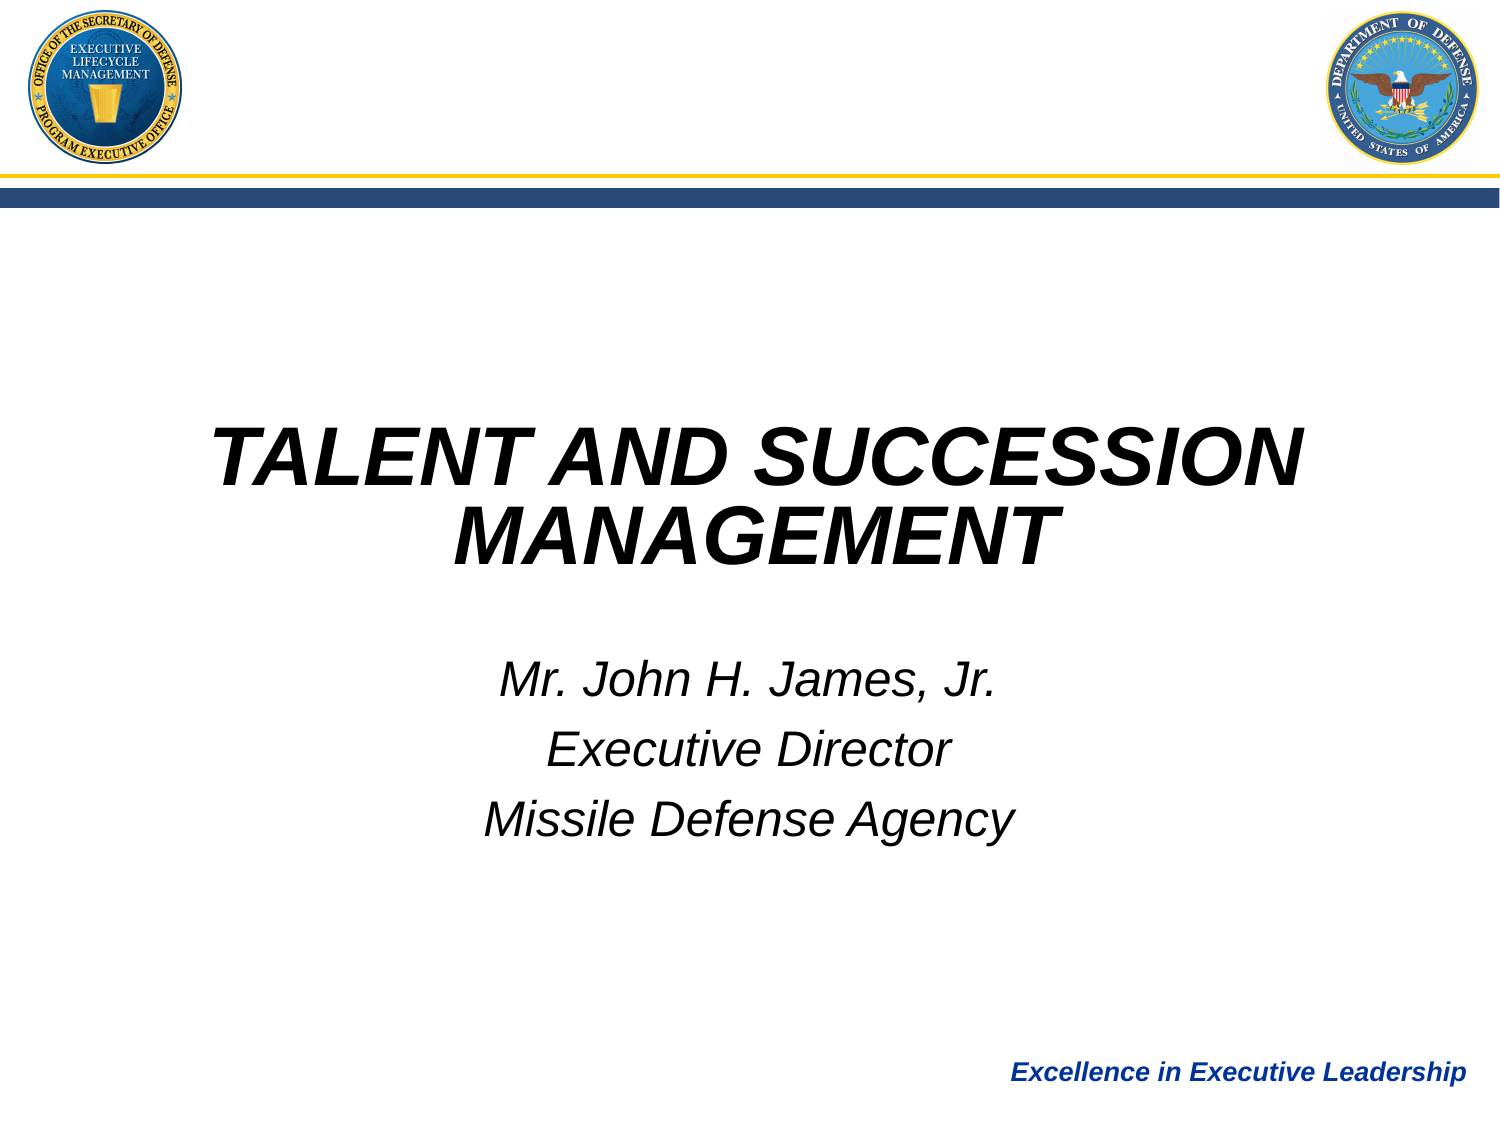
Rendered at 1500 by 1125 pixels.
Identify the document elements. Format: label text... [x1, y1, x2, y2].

title Talent and Succession Management [118, 413, 1394, 638]
picture [28, 10, 182, 164]
text_box Mr. John H. James, Jr. Executive Director Missile Defense Agency [468, 638, 1030, 854]
picture [1326, 11, 1479, 165]
picture [0, 188, 1500, 208]
